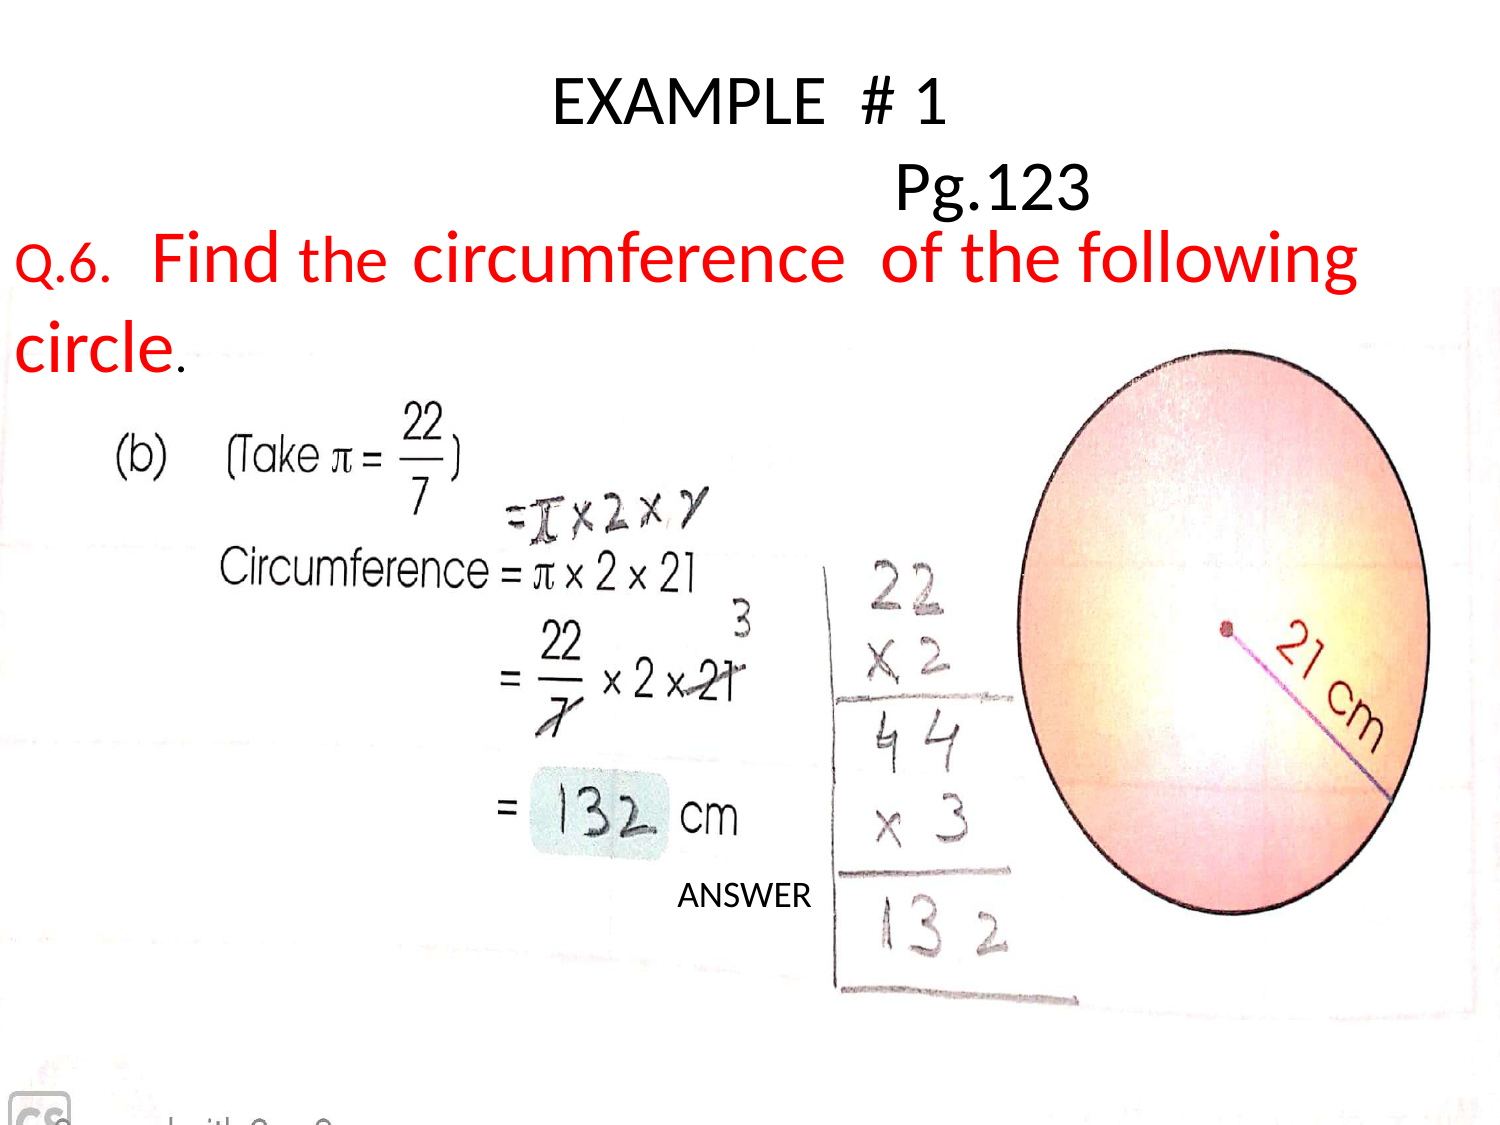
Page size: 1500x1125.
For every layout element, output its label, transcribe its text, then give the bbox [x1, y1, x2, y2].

picture [0, 287, 1500, 1125]
text_box Q.6. Find the circumference of the following circle. [0, 199, 1450, 286]
title EXAMPLE # 1 Pg.123 [75, 45, 1425, 199]
